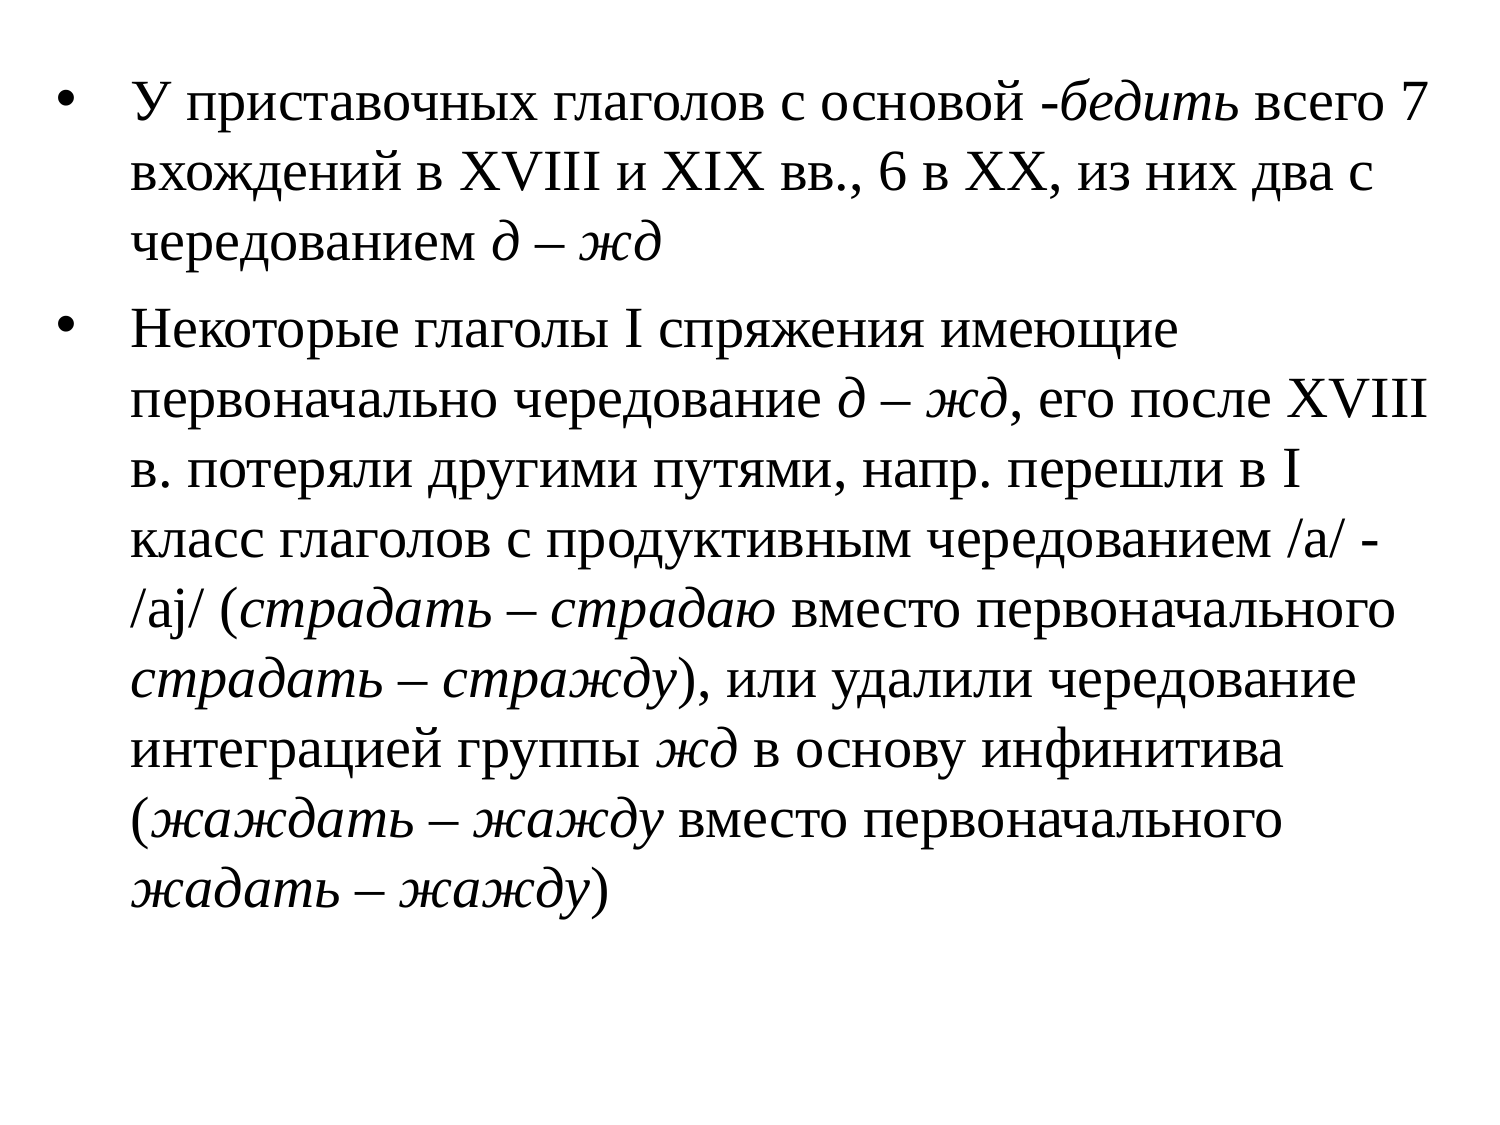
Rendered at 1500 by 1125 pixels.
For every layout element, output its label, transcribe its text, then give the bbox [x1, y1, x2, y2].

list У приставочных глаголов с основой -бедить всего 7 вхождений в XVIII и XIX вв., 6 в XX, из них два с чередованием д – жд Некоторые глаголы I спряжения имеющие первоначально чередование д – жд, его после XVIII в. потеряли другими путями, напр. перешли в I класс глаголов с продуктивным чередованием /a/ - /aj/ (страдать – страдаю вместо первоначального страдать – стражду), или удалили чередование интеграцией группы жд в основу инфинитива (жаждать – жажду вместо первоначального жадать – жажду) [41, 54, 1459, 1071]
